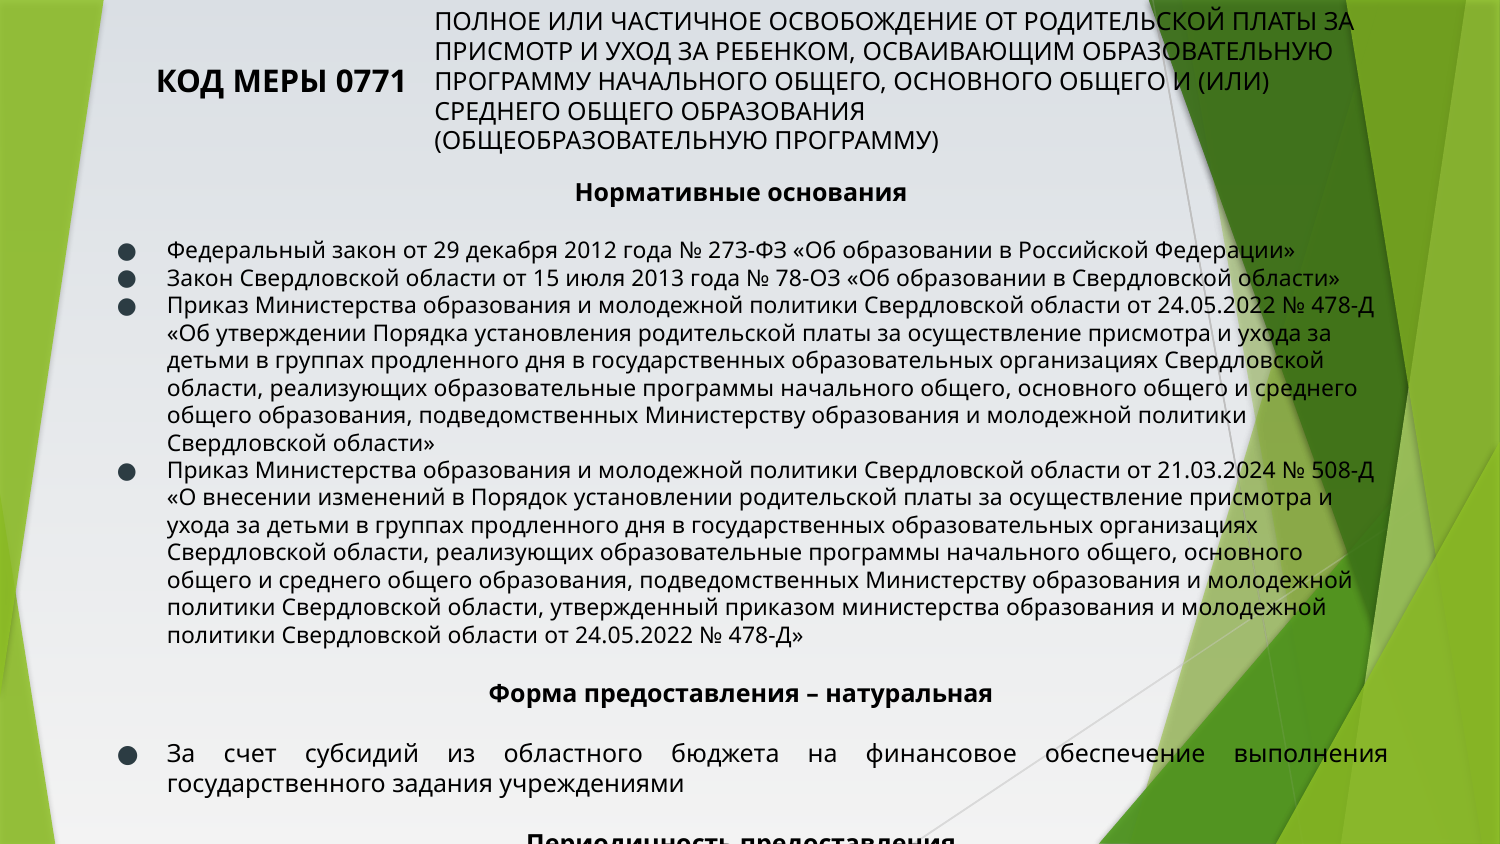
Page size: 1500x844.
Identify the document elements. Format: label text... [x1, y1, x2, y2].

text_box Полное или частичное освобождение от родительской платы за присмотр и уход за ребенком, осваивающим образовательную программу начального общего, основного общего и (или) среднего общего образования (общеобразовательную программу) [424, 21, 1368, 138]
text_box Нормативные основания Федеральный закон от 29 декабря 2012 года № 273-ФЗ «Об образовании в Российской Федерации» Закон Свердловской области от 15 июля 2013 года № 78-ОЗ «Об образовании в Свердловской области» Приказ Министерства образования и молодежной политики Свердловской области от 24.05.2022 № 478-Д «Об утверждении Порядка установления родительской платы за осуществление присмотра и ухода за детьми в группах продленного дня в государственных образовательных организациях Свердловской области, реализующих образовательные программы начального общего, основного общего и среднего общего образования, подведомственных Министерству образования и молодежной политики Свердловской области» Приказ Министерства образования и молодежной политики Свердловской области от 21.03.2024 № 508-Д «О внесении изменений в Порядок установлении родительской платы за осуществление присмотра и ухода за детьми в группах продленного дня в государственных образовательных организациях Свердловской области, реализующих образовательные программы начального общего, основного общего и среднего общего образования, подведомственных Министерству образования и молодежной политики Свердловской области, утвержденный приказом министерства образования и молодежной политики Свердловской области от 24.05.2022 № 478-Д» Форма предоставления – натуральная За счет субсидий из областного бюджета на финансовое обеспечение выполнения государственного задания учреждениями Периодичность предоставления Ежемесячно [80, 170, 1402, 763]
text_box КОД МЕРЫ 0771 [107, 21, 424, 138]
